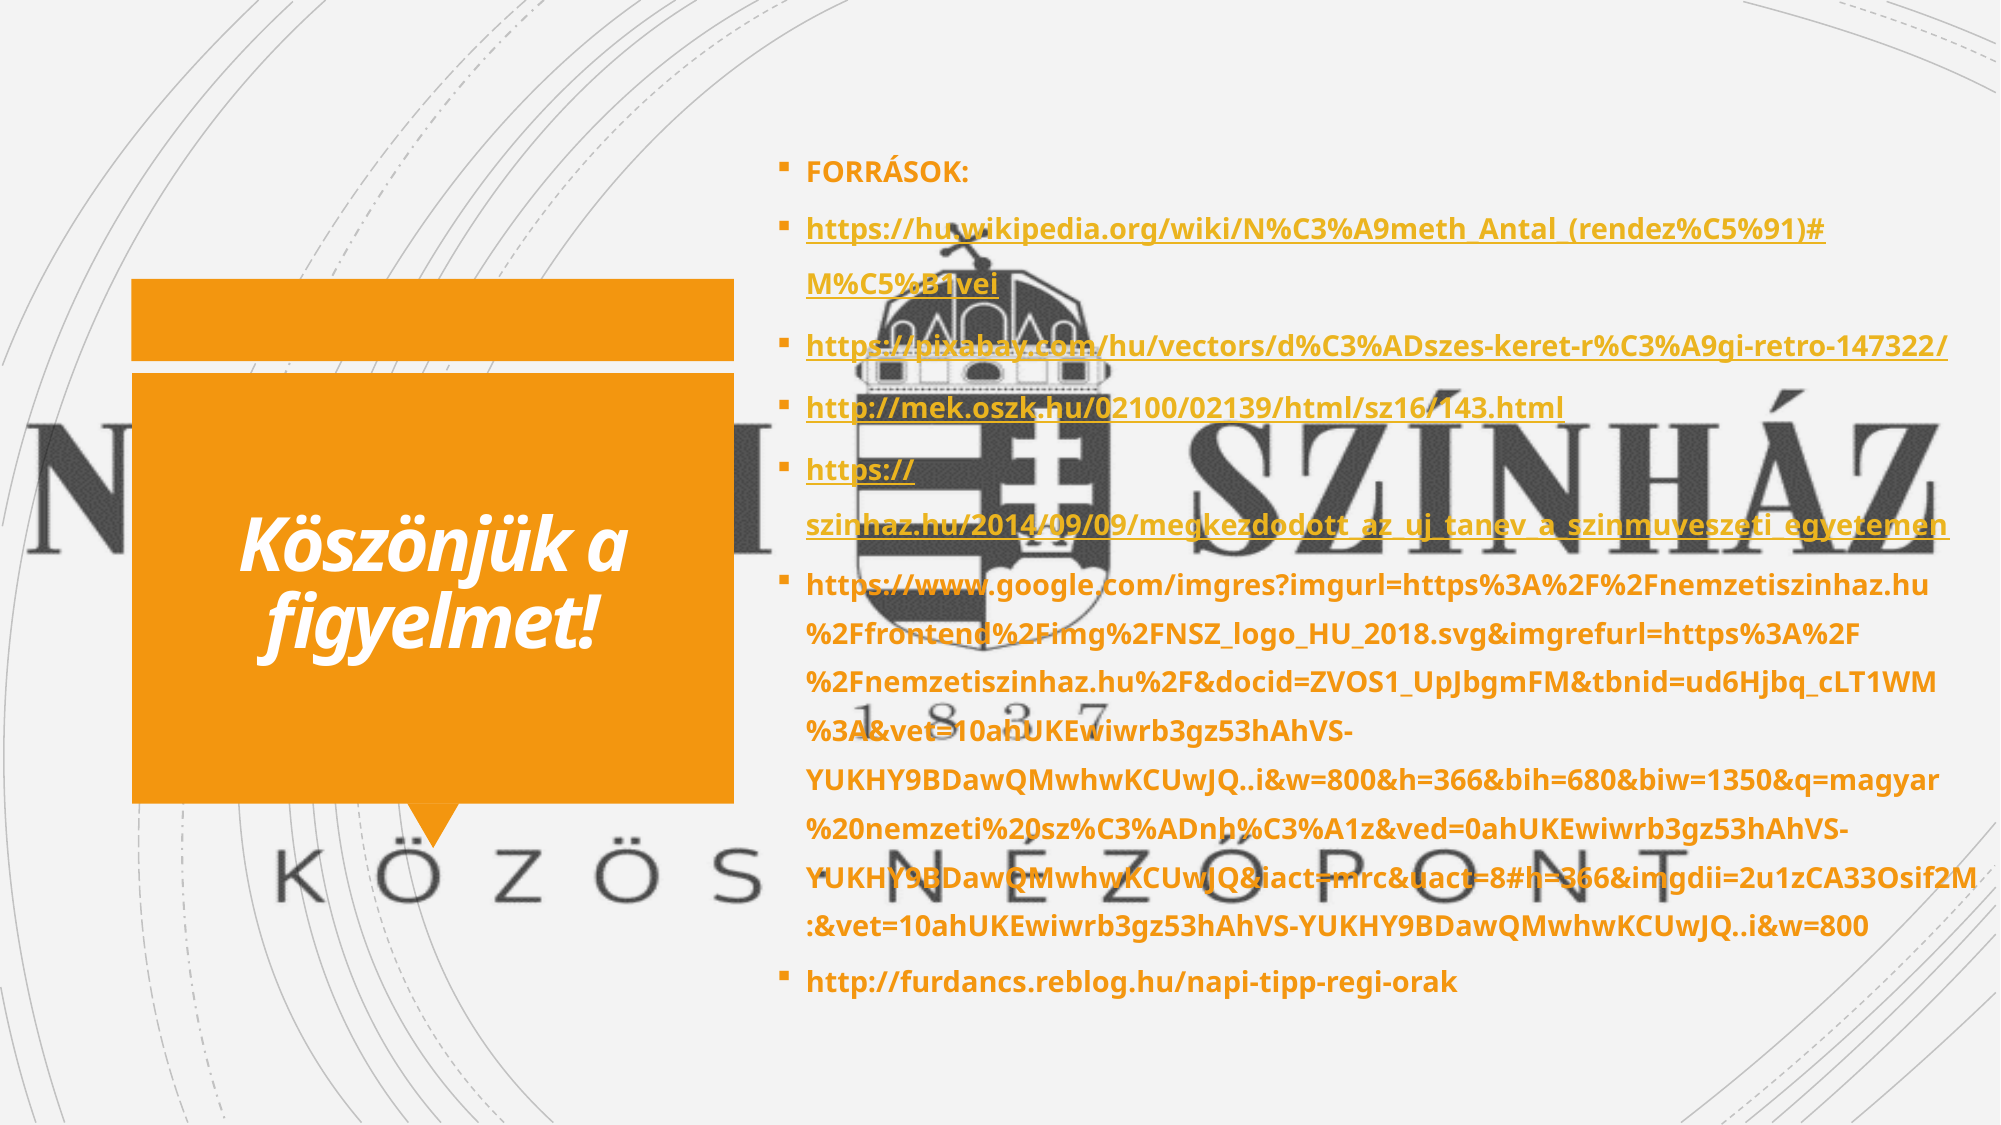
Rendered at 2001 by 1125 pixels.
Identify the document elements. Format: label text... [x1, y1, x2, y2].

title Köszönjük a figyelmet! [145, 385, 720, 789]
list FORRÁSOK: https://hu.wikipedia.org/wiki/N%C3%A9meth_Antal_(rendez%C5%91)#M%C5%B1vei https://pixabay.com/hu/vectors/d%C3%ADszes-keret-r%C3%A9gi-retro-147322/ http://mek.oszk.hu/02100/02139/html/sz16/143.html https://szinhaz.hu/2014/09/09/megkezdodott_az_uj_tanev_a_szinmuveszeti_egyetemen https://www.google.com/imgres?imgurl=https%3A%2F%2Fnemzetiszinhaz.hu%2Ffrontend%2Fimg%2FNSZ_logo_HU_2018.svg&imgrefurl=https%3A%2F%2Fnemzetiszinhaz.hu%2F&docid=ZVOS1_UpJbgmFM&tbnid=ud6Hjbq_cLT1WM%3A&vet=10ahUKEwiwrb3gz53hAhVS-YUKHY9BDawQMwhwKCUwJQ..i&w=800&h=366&bih=680&biw=1350&q=magyar%20nemzeti%20sz%C3%ADnh%C3%A1z&ved=0ahUKEwiwrb3gz53hAhVS-YUKHY9BDawQMwhwKCUwJQ&iact=mrc&uact=8#h=366&imgdii=2u1zCA33Osif2M:&vet=10ahUKEwiwrb3gz53hAhVS-YUKHY9BDawQMwhwKCUwJQ..i&w=800 http://furdancs.reblog.hu/napi-tipp-regi-orak [761, 35, 2000, 1125]
picture [0, 0, 2001, 1125]
